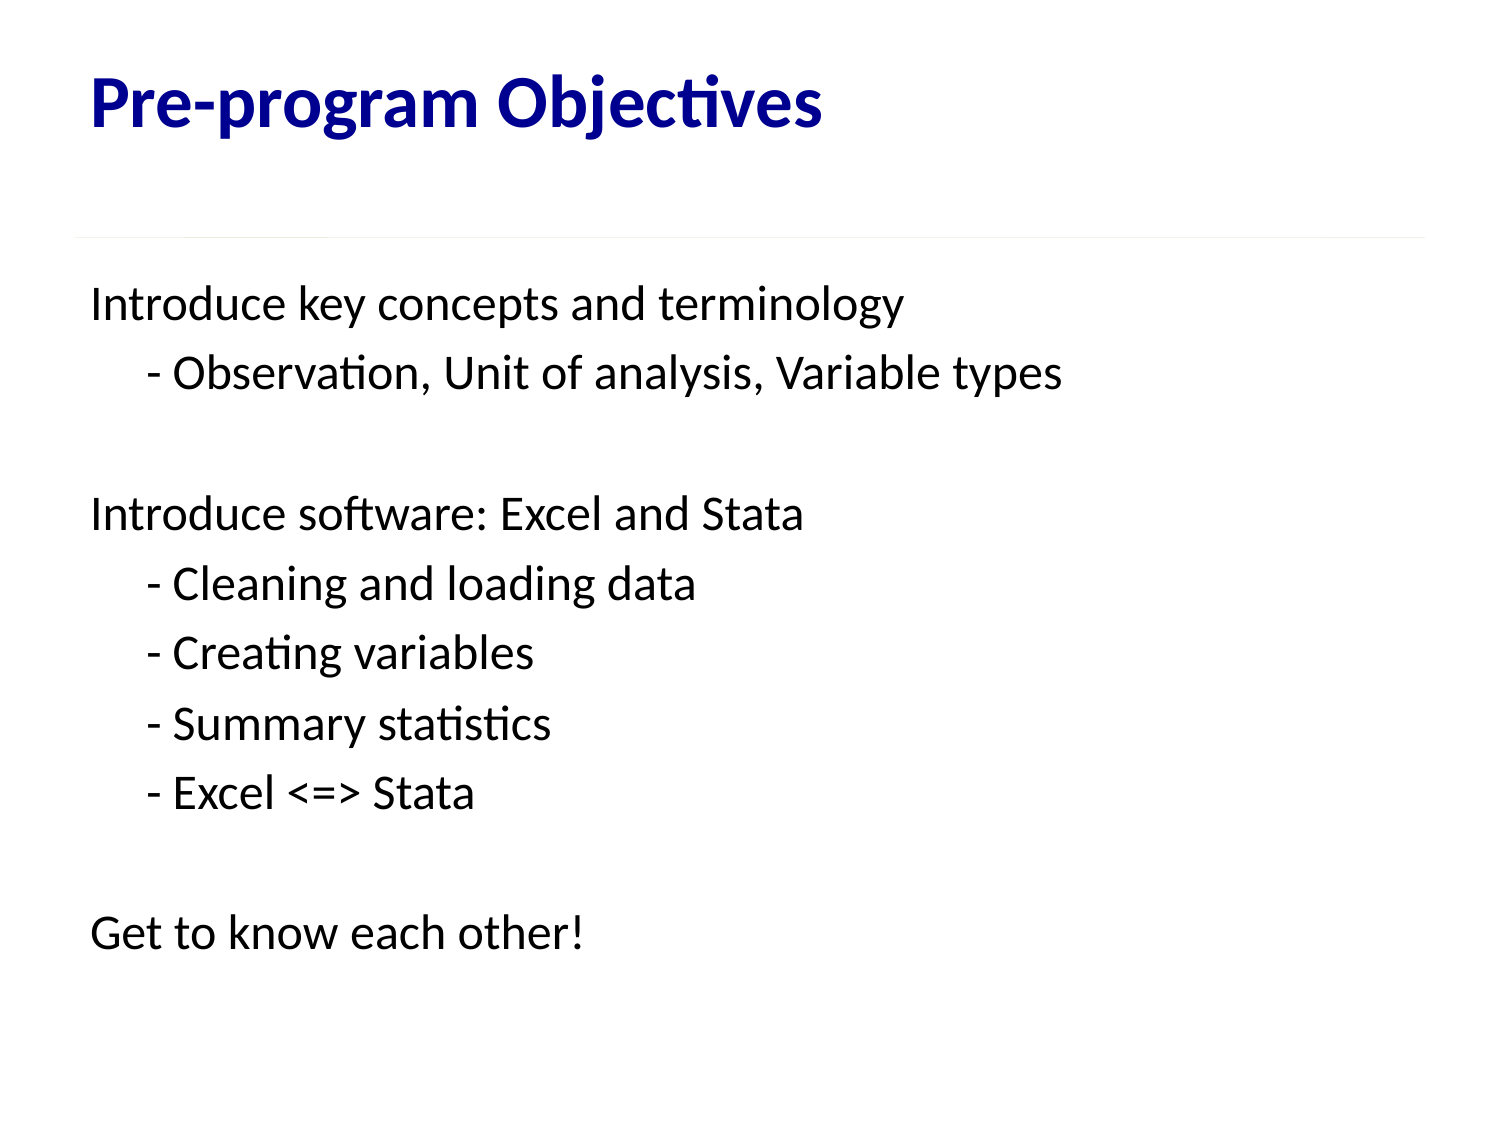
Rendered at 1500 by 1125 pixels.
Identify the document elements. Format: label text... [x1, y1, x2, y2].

title Pre-program Objectives [75, 45, 1425, 233]
list Introduce key concepts and terminology - Observation, Unit of analysis, Variable types Introduce software: Excel and Stata - Cleaning and loading data - Creating variables - Summary statistics - Excel <=> Stata Get to know each other! [75, 262, 1425, 1005]
